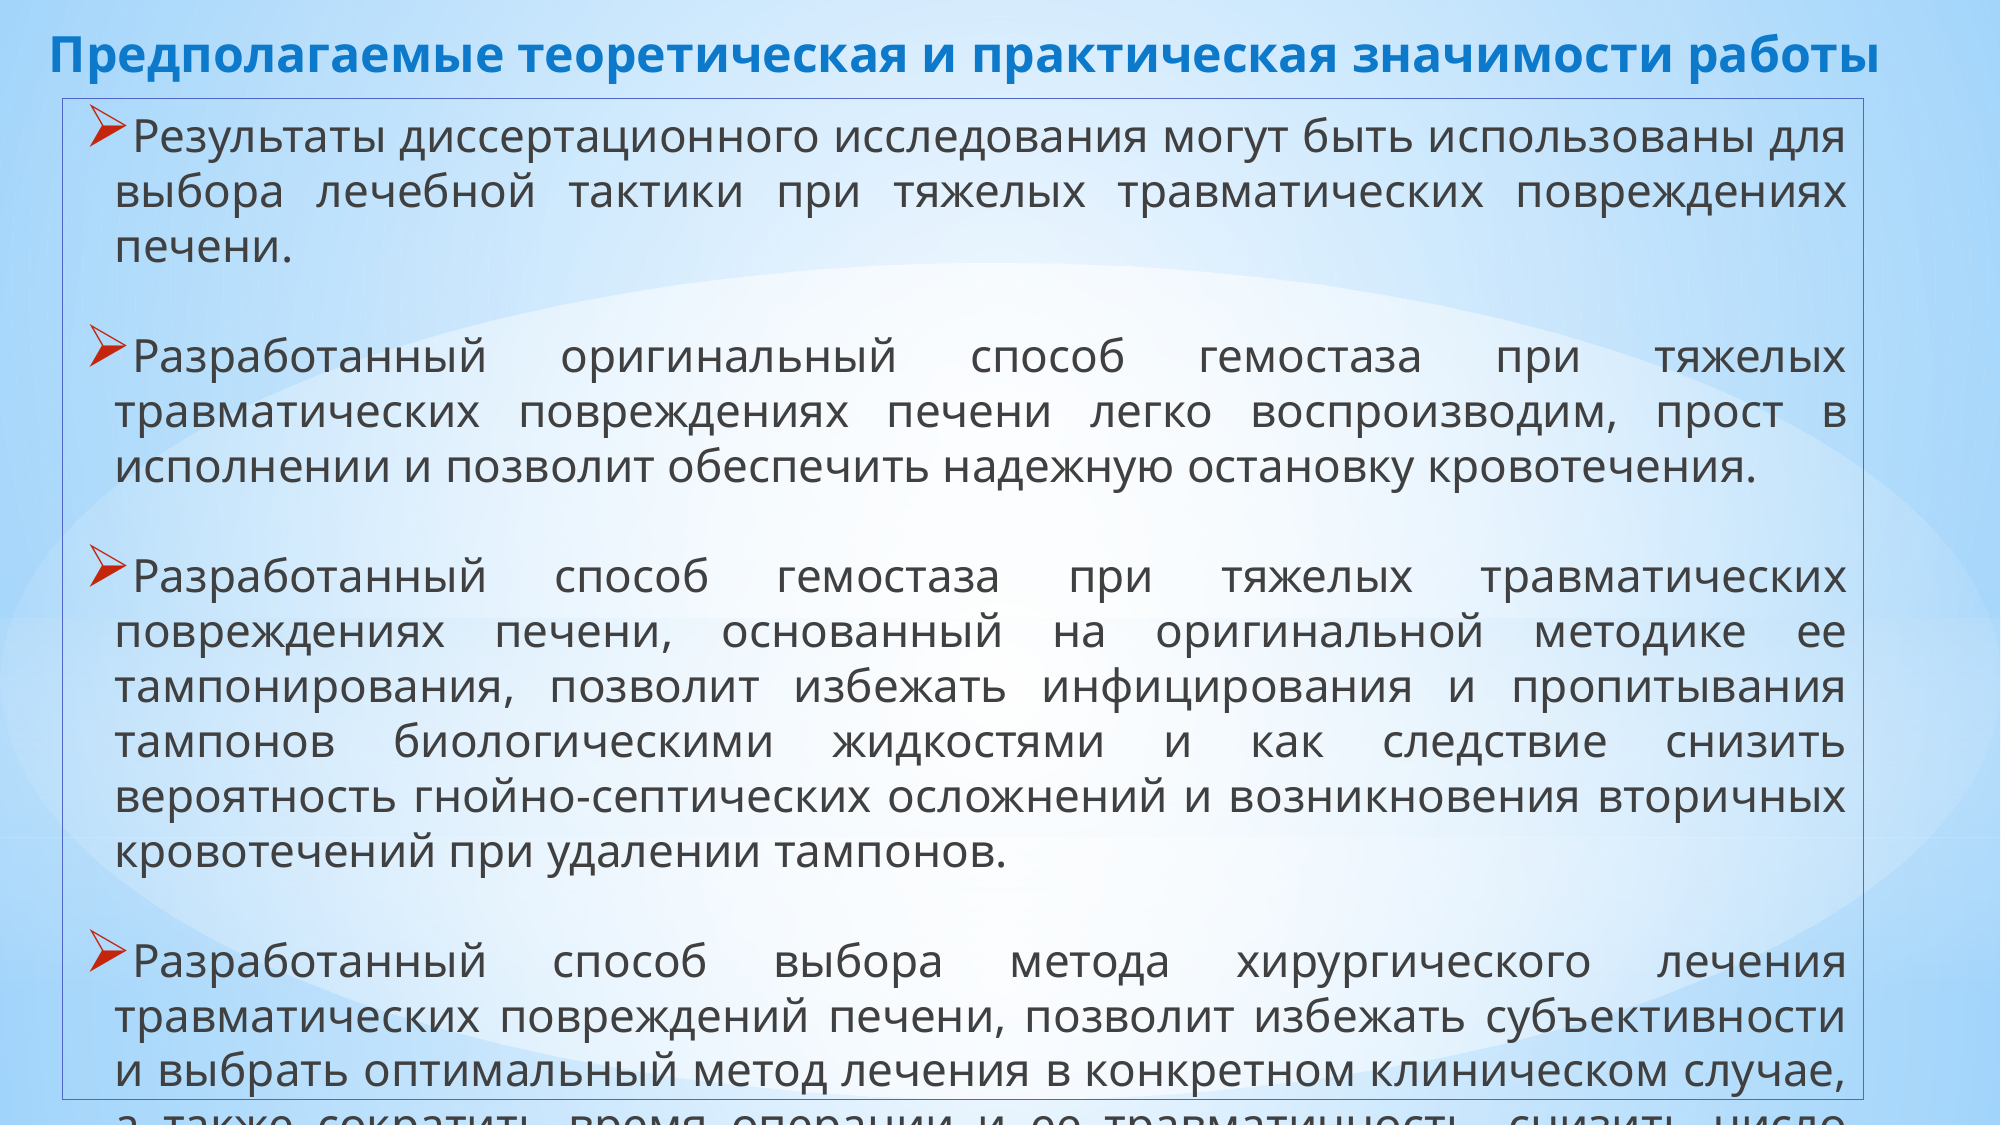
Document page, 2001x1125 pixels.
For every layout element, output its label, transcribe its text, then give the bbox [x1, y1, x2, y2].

list Результаты диссертационного исследования могут быть использованы для выбора лечебной тактики при тяжелых травматических повреждениях печени. Разработанный оригинальный способ гемостаза при тяжелых травматических повреждениях печени легко воспроизводим, прост в исполнении и позволит обеспечить надежную остановку кровотечения. Разработанный способ гемостаза при тяжелых травматических повреждениях печени, основанный на оригинальной методике ее тампонирования, позволит избежать инфицирования и пропитывания тампонов биологическими жидкостями и как следствие снизить вероятность гнойно-септических осложнений и возникновения вторичных кровотечений при удалении тампонов. Разработанный способ выбора метода хирургического лечения травматических повреждений печени, позволит избежать субъективности и выбрать оптимальный метод лечения в конкретном клиническом случае, а также сократить время операции и ее травматичность, снизить число послеоперационных осложнений и летальность. [62, 98, 1864, 1100]
title Предполагаемые теоретическая и практическая значимости работы [34, 14, 2000, 174]
